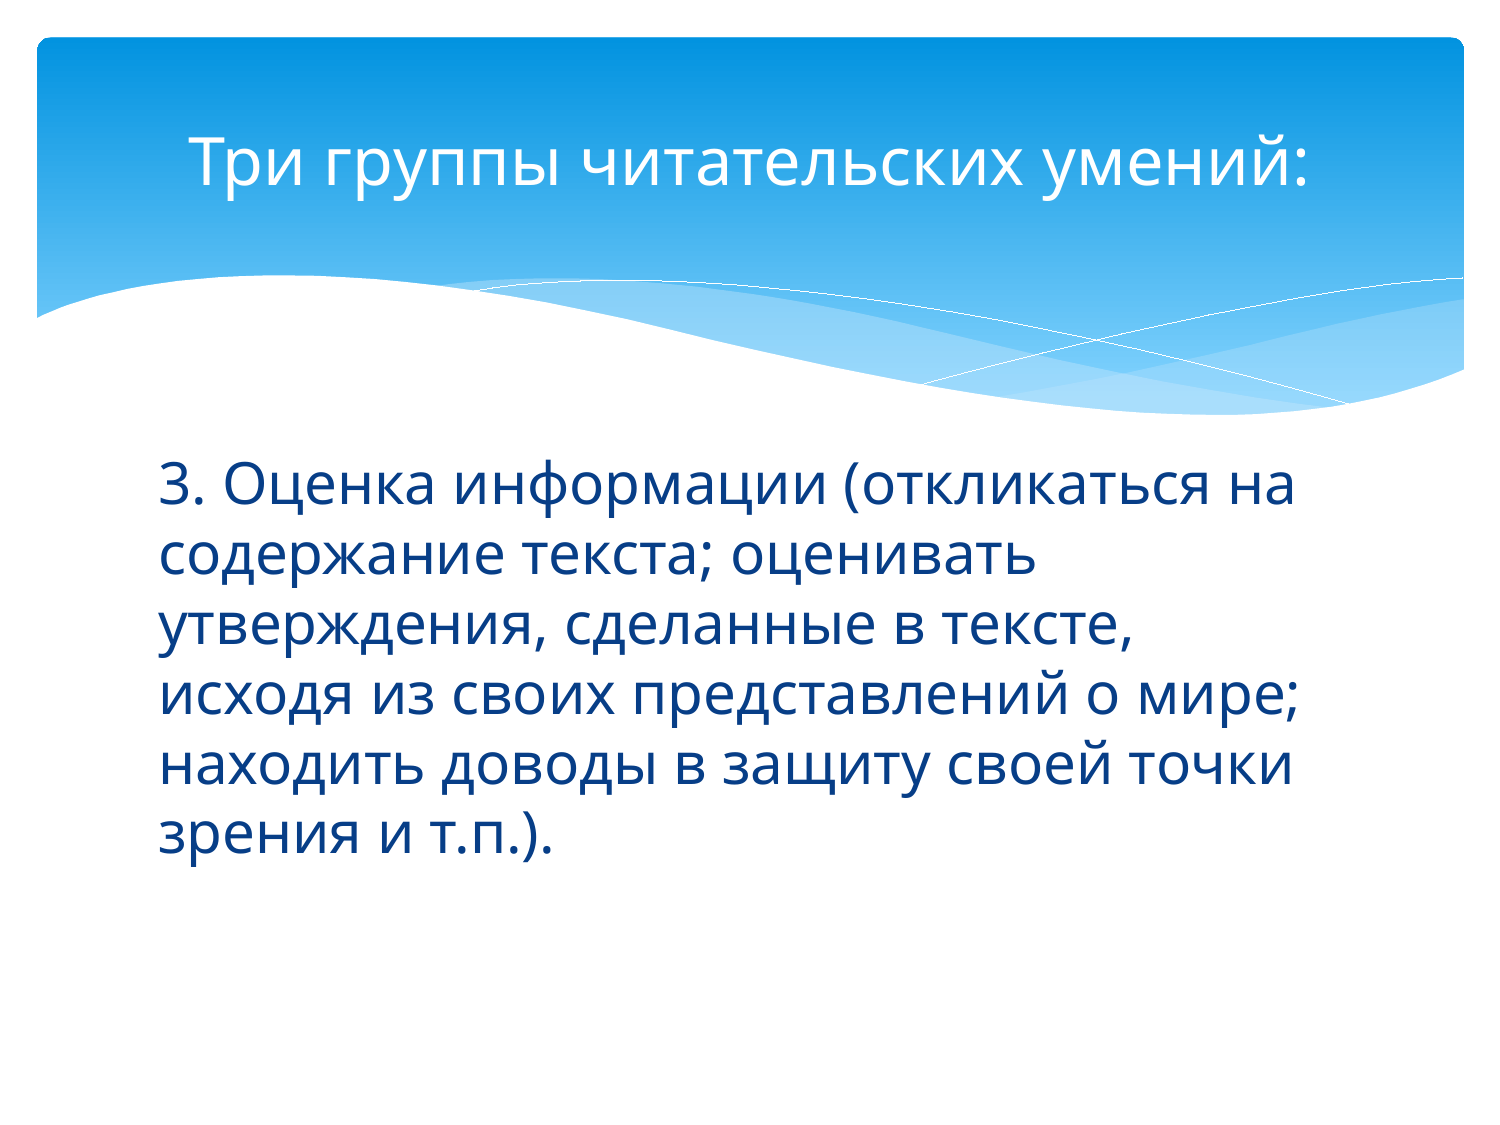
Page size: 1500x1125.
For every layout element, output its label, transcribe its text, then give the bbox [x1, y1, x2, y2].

title Три группы читательских умений: [75, 55, 1425, 261]
list 3. Оценка информации (откликаться на содержание текста; оценивать утверждения, сделанные в тексте, исходя из своих представлений о мире; находить доводы в защиту своей точки зрения и т.п.). [143, 438, 1359, 1005]
